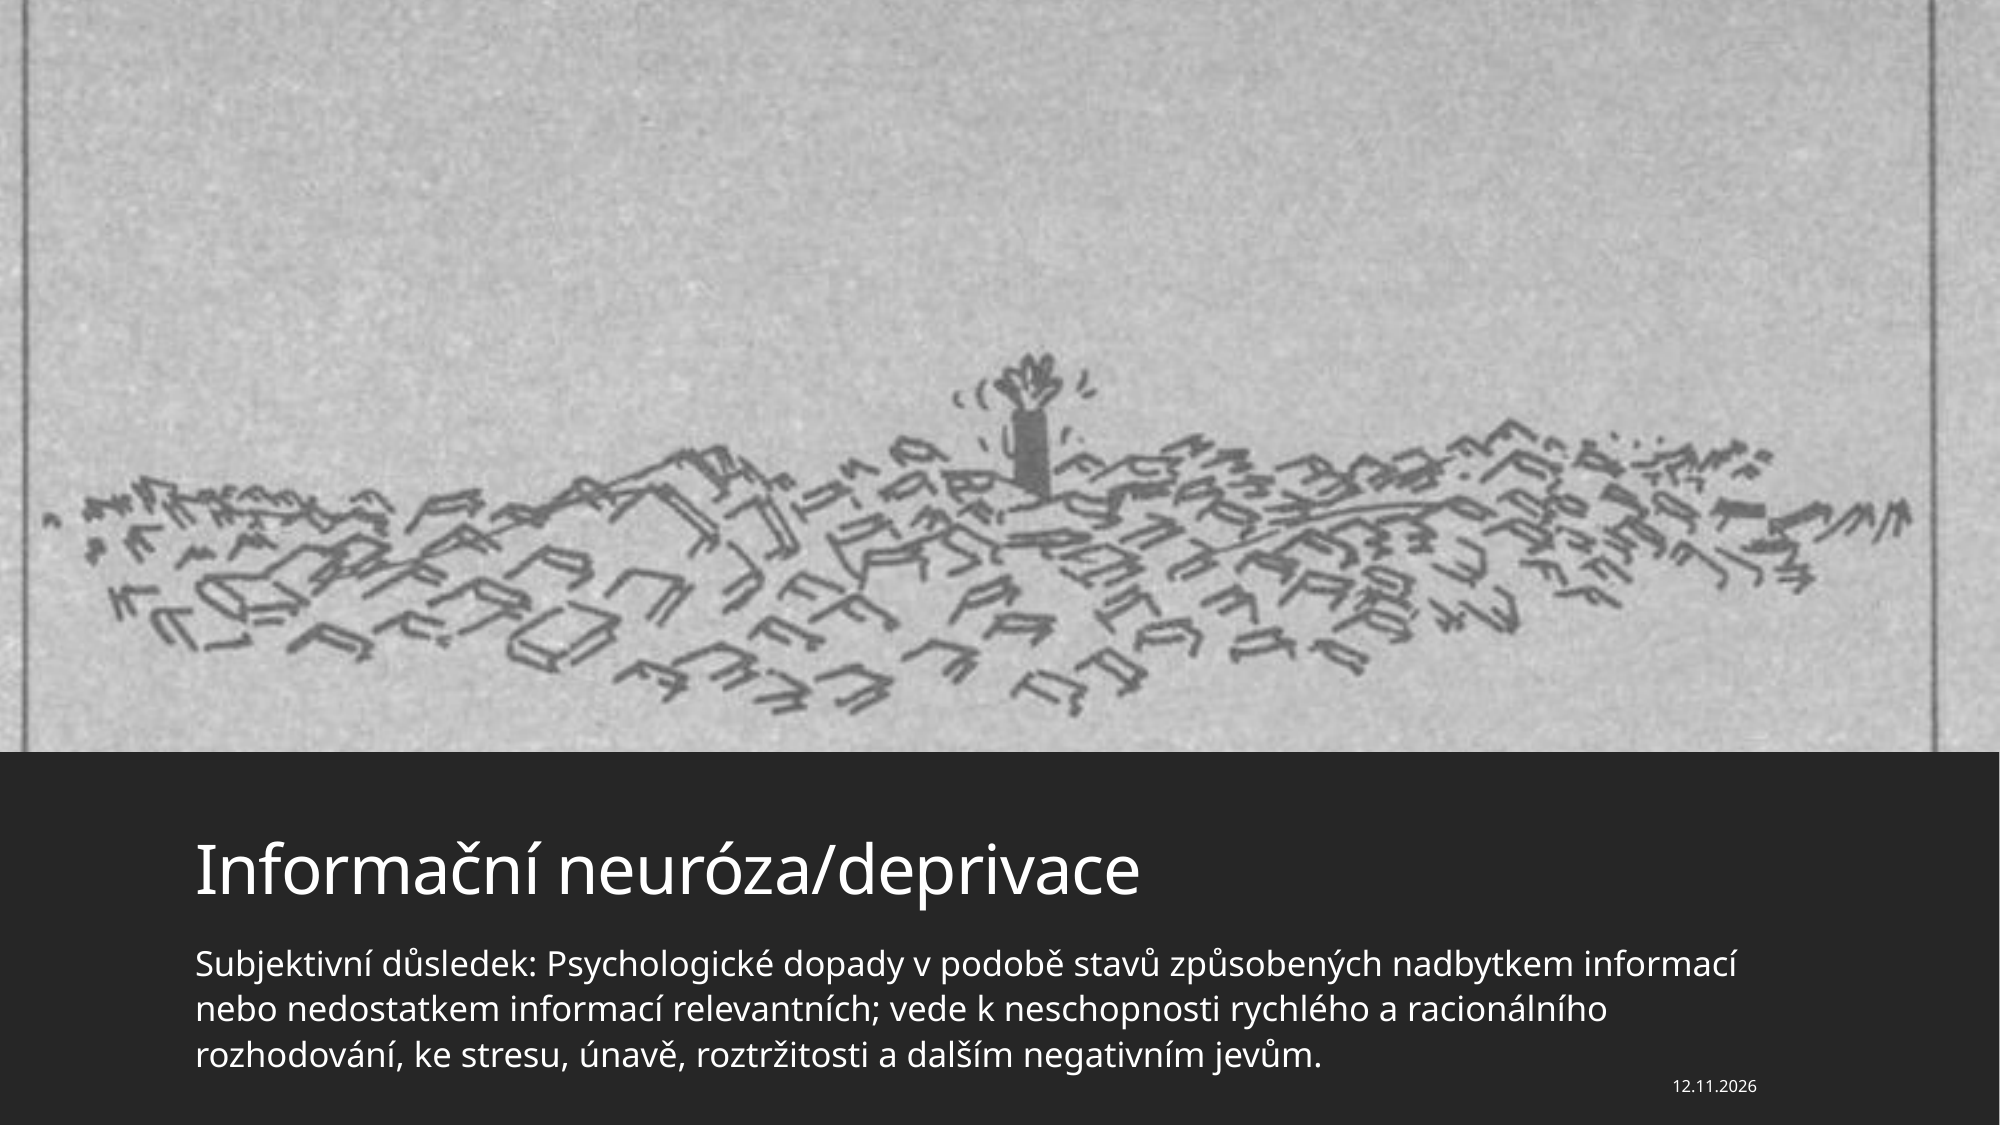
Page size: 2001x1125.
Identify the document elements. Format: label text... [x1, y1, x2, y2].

title Informační neuróza/deprivace [180, 787, 1839, 910]
picture [0, 0, 2000, 752]
list Subjektivní důsledek: Psychologické dopady v podobě stavů způsobených nadbytkem informací nebo nedostatkem informací relevantních; vede k neschopnosti rychlého a racionálního rozhodování, ke stresu, únavě, roztržitosti a dalším negativním jevům. [180, 937, 1839, 1074]
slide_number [1348, 1057, 1773, 1118]
